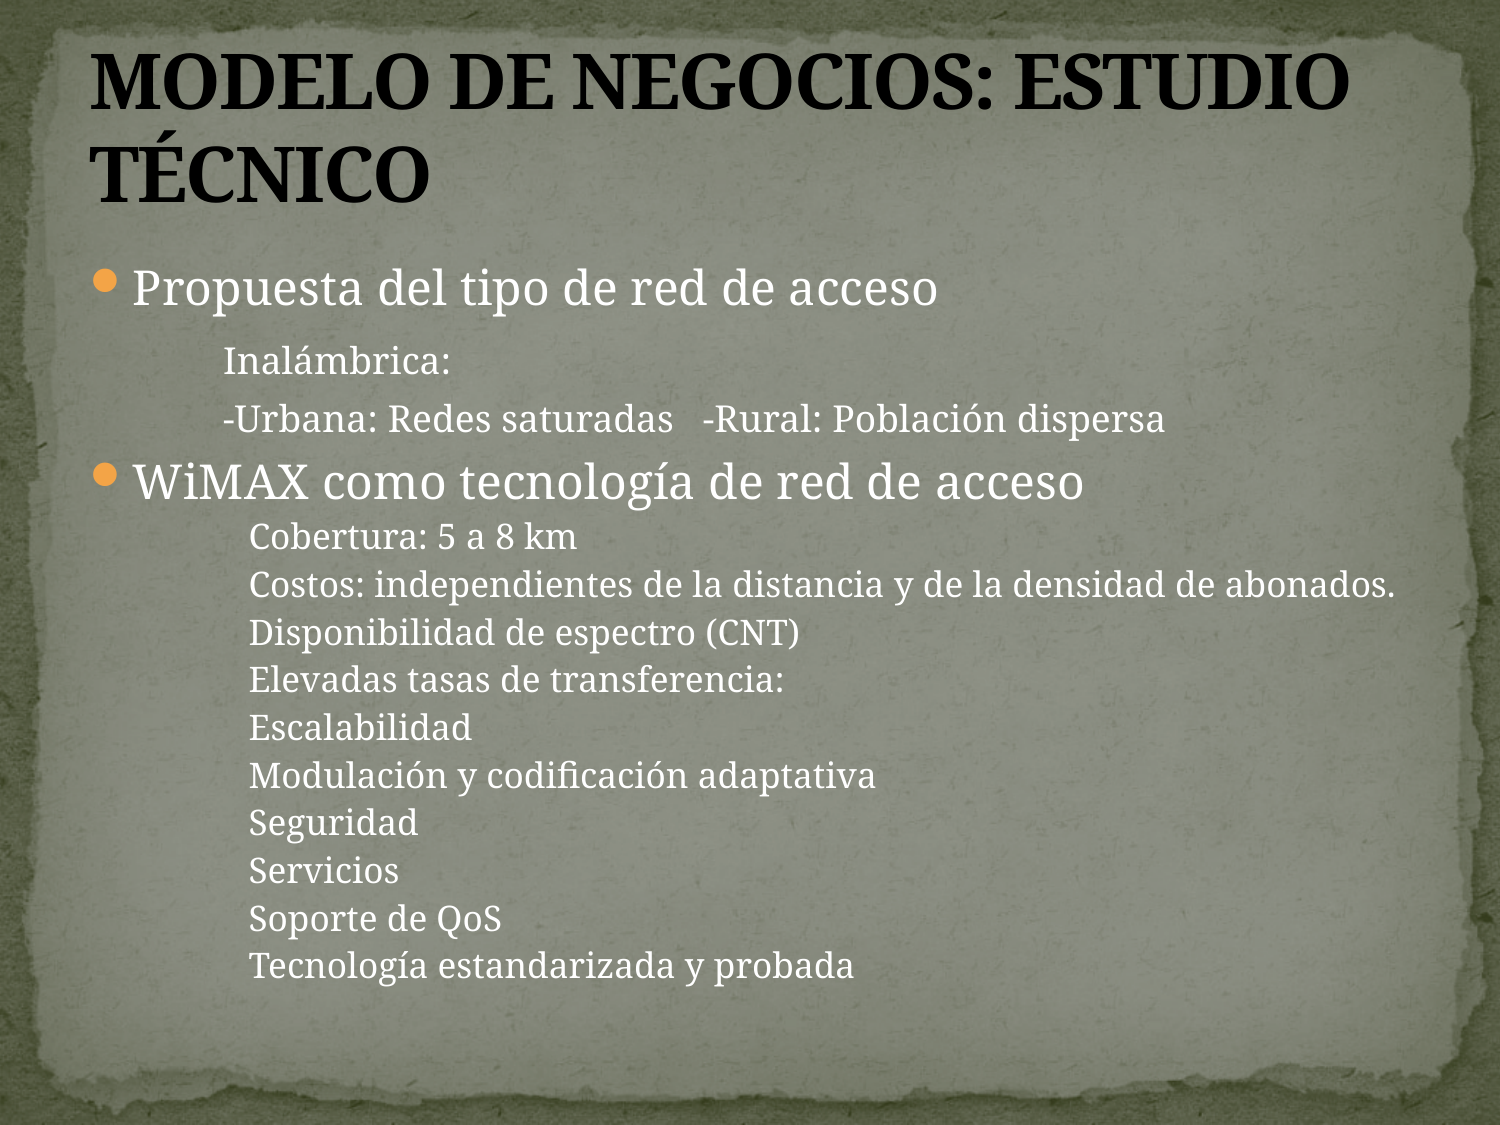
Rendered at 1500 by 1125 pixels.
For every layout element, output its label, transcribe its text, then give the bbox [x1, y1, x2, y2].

list Propuesta del tipo de red de acceso Inalámbrica: -Urbana: Redes saturadas -Rural: Población dispersa WiMAX como tecnología de red de acceso Cobertura: 5 a 8 km Costos: independientes de la distancia y de la densidad de abonados. Disponibilidad de espectro (CNT) Elevadas tasas de transferencia: Escalabilidad Modulación y codificación adaptativa Seguridad Servicios Soporte de QoS Tecnología estandarizada y probada [75, 249, 1425, 1000]
title MODELO DE NEGOCIOS: ESTUDIO TÉCNICO [74, 24, 1425, 225]
